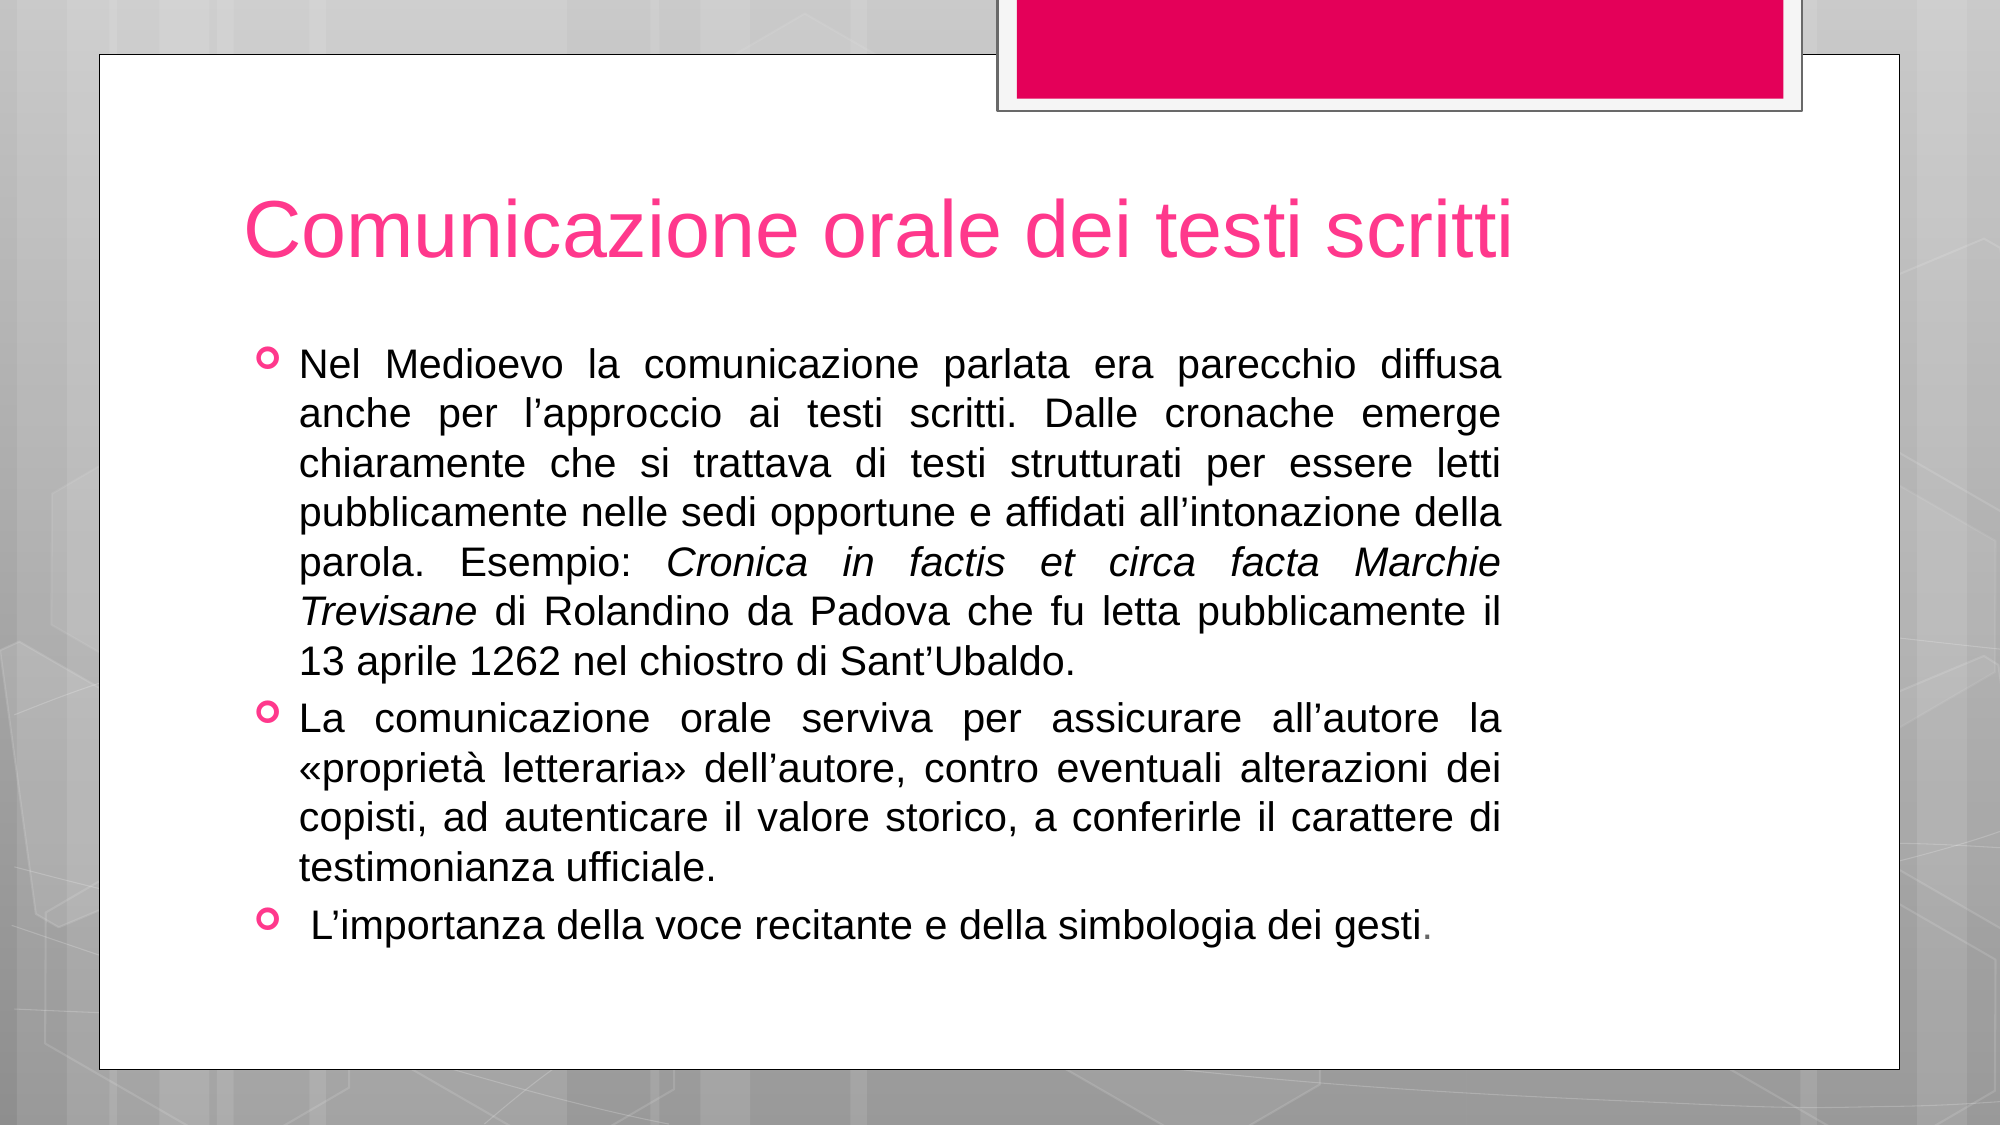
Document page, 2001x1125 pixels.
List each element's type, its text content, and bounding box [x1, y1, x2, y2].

title Comunicazione orale dei testi scritti [228, 168, 1765, 281]
list Nel Medioevo la comunicazione parlata era parecchio diffusa anche per l’approccio ai testi scritti. Dalle cronache emerge chiaramente che si trattava di testi strutturati per essere letti pubblicamente nelle sedi opportune e affidati all’intonazione della parola. Esempio: Cronica in factis et circa facta Marchie Trevisane di Rolandino da Padova che fu letta pubblicamente il 13 aprile 1262 nel chiostro di Sant’Ubaldo. La comunicazione orale serviva per assicurare all’autore la «proprietà letteraria» dell’autore, contro eventuali alterazioni dei copisti, ad autenticare il valore storico, a conferirle il carattere di testimonianza ufficiale. L’importanza della voce recitante e della simbologia dei gesti. [228, 329, 1517, 957]
